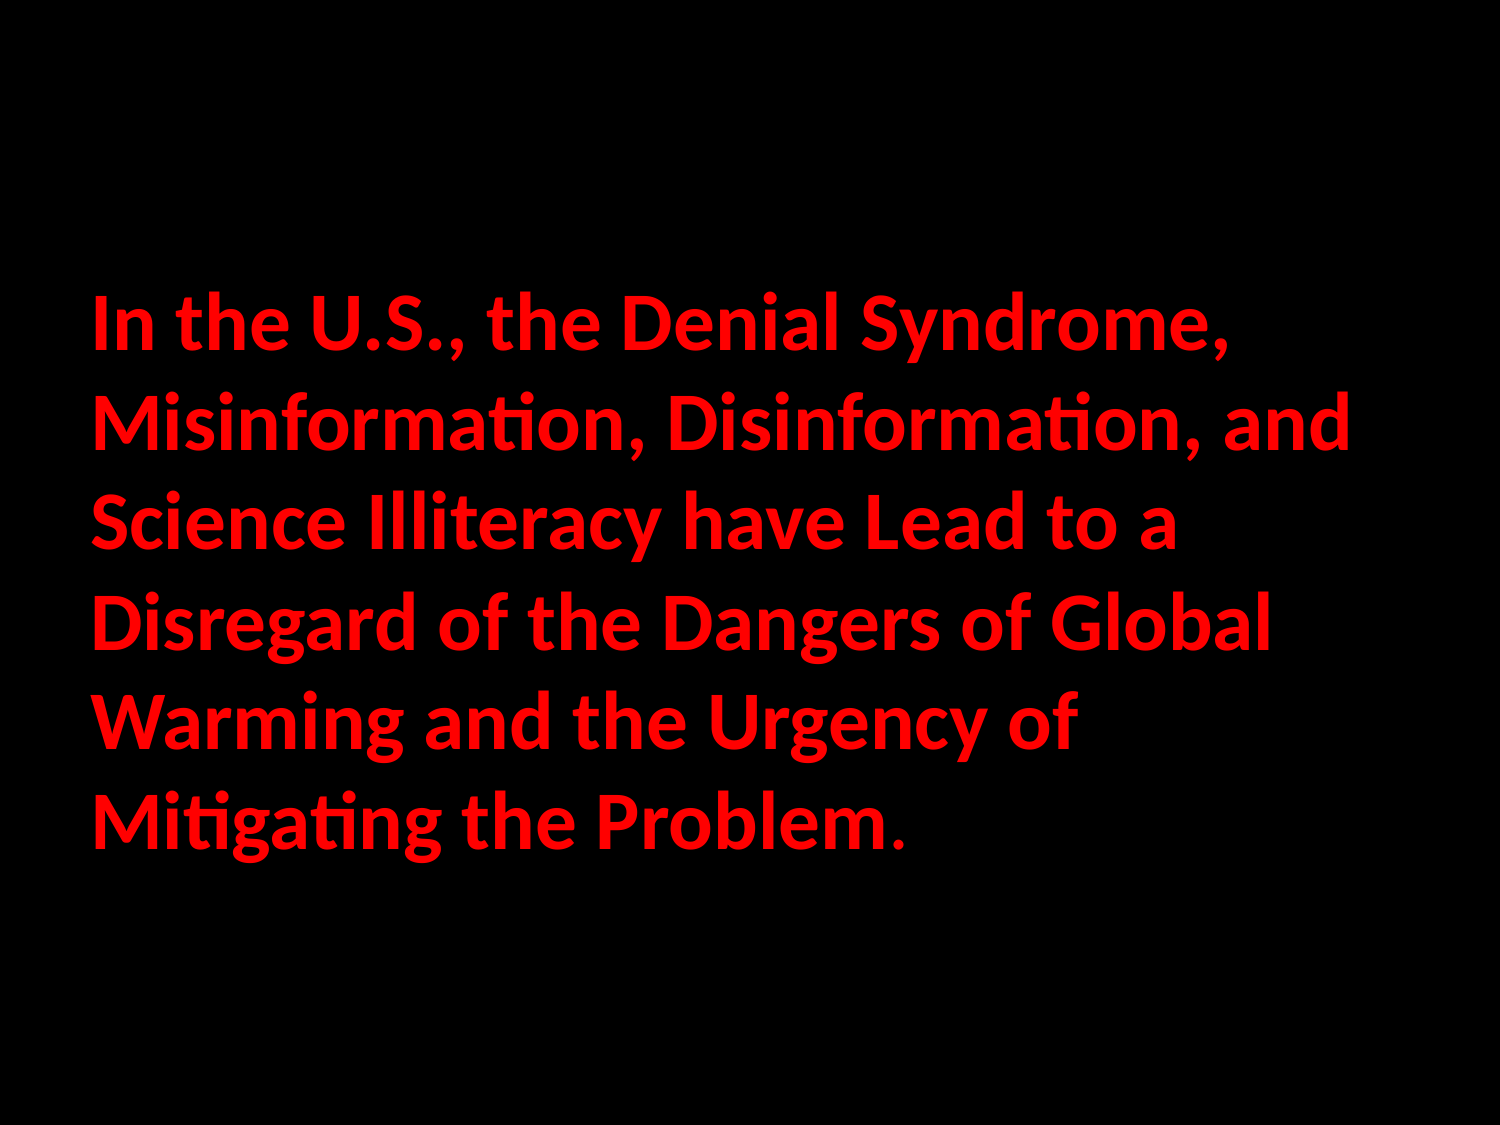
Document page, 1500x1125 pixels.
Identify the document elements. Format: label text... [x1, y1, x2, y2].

title In the U.S., the Denial Syndrome, Misinformation, Disinformation, and Science Illiteracy have Lead to a Disregard of the Dangers of Global Warming and the Urgency of Mitigating the Problem. [75, 59, 1425, 1075]
